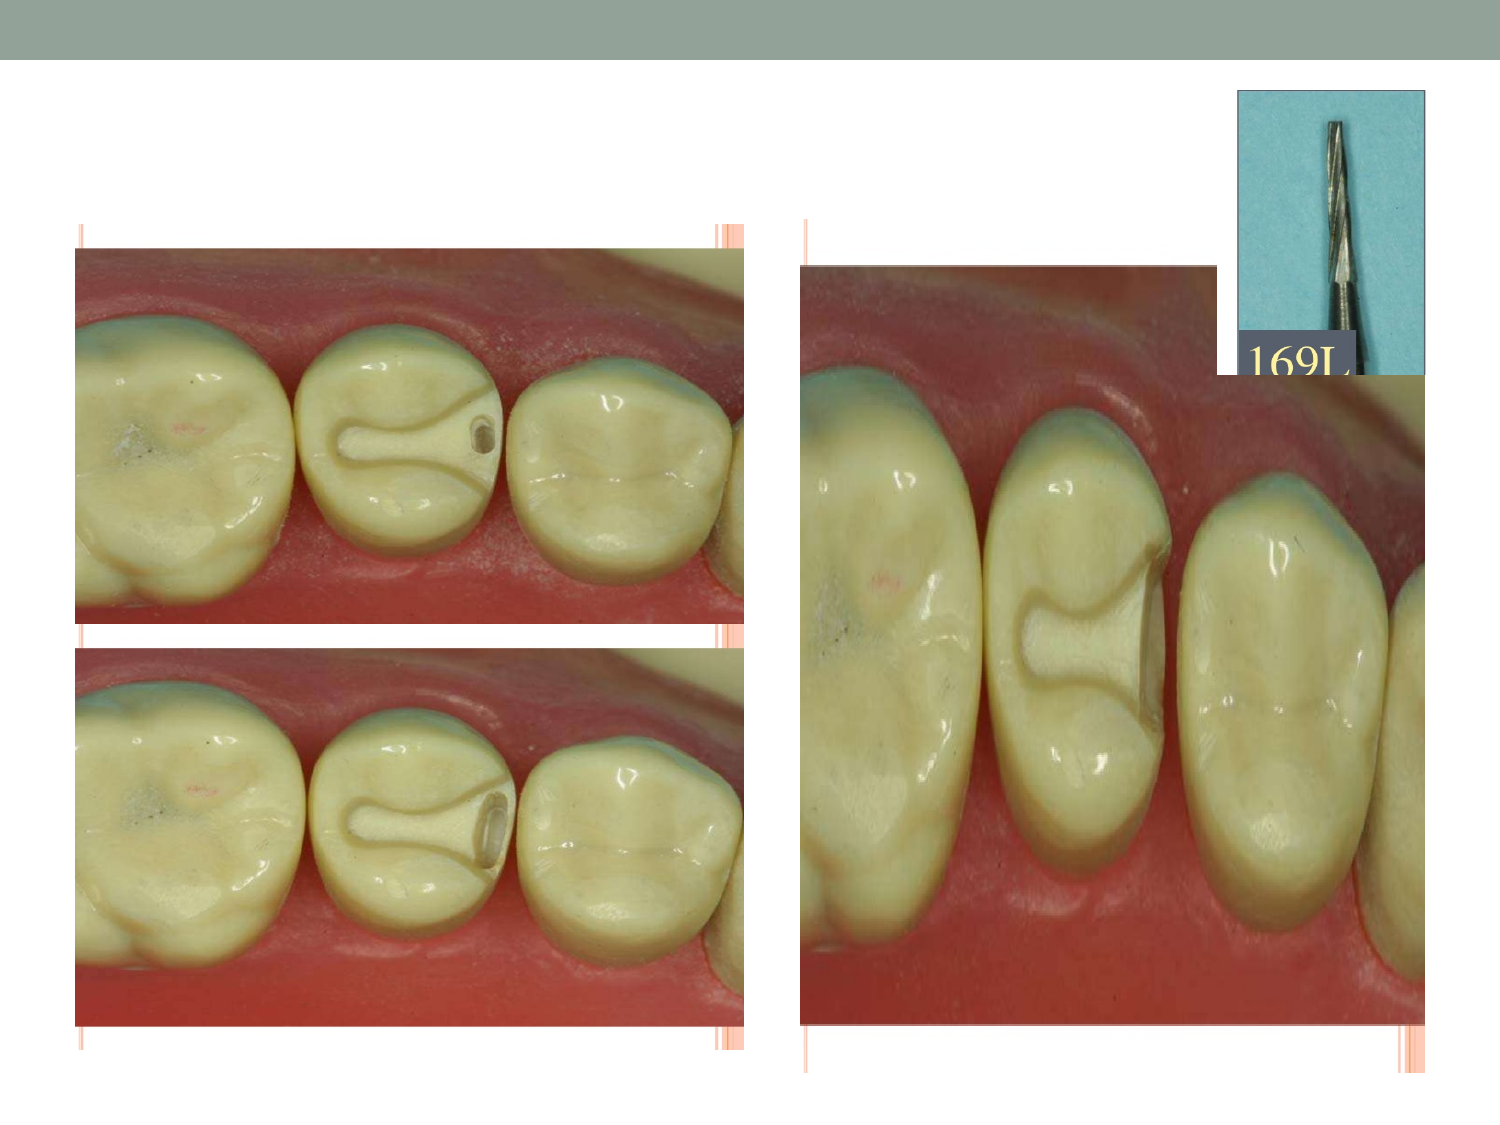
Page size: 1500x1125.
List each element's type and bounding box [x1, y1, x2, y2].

picture [799, 74, 1446, 1073]
picture [74, 224, 745, 1051]
